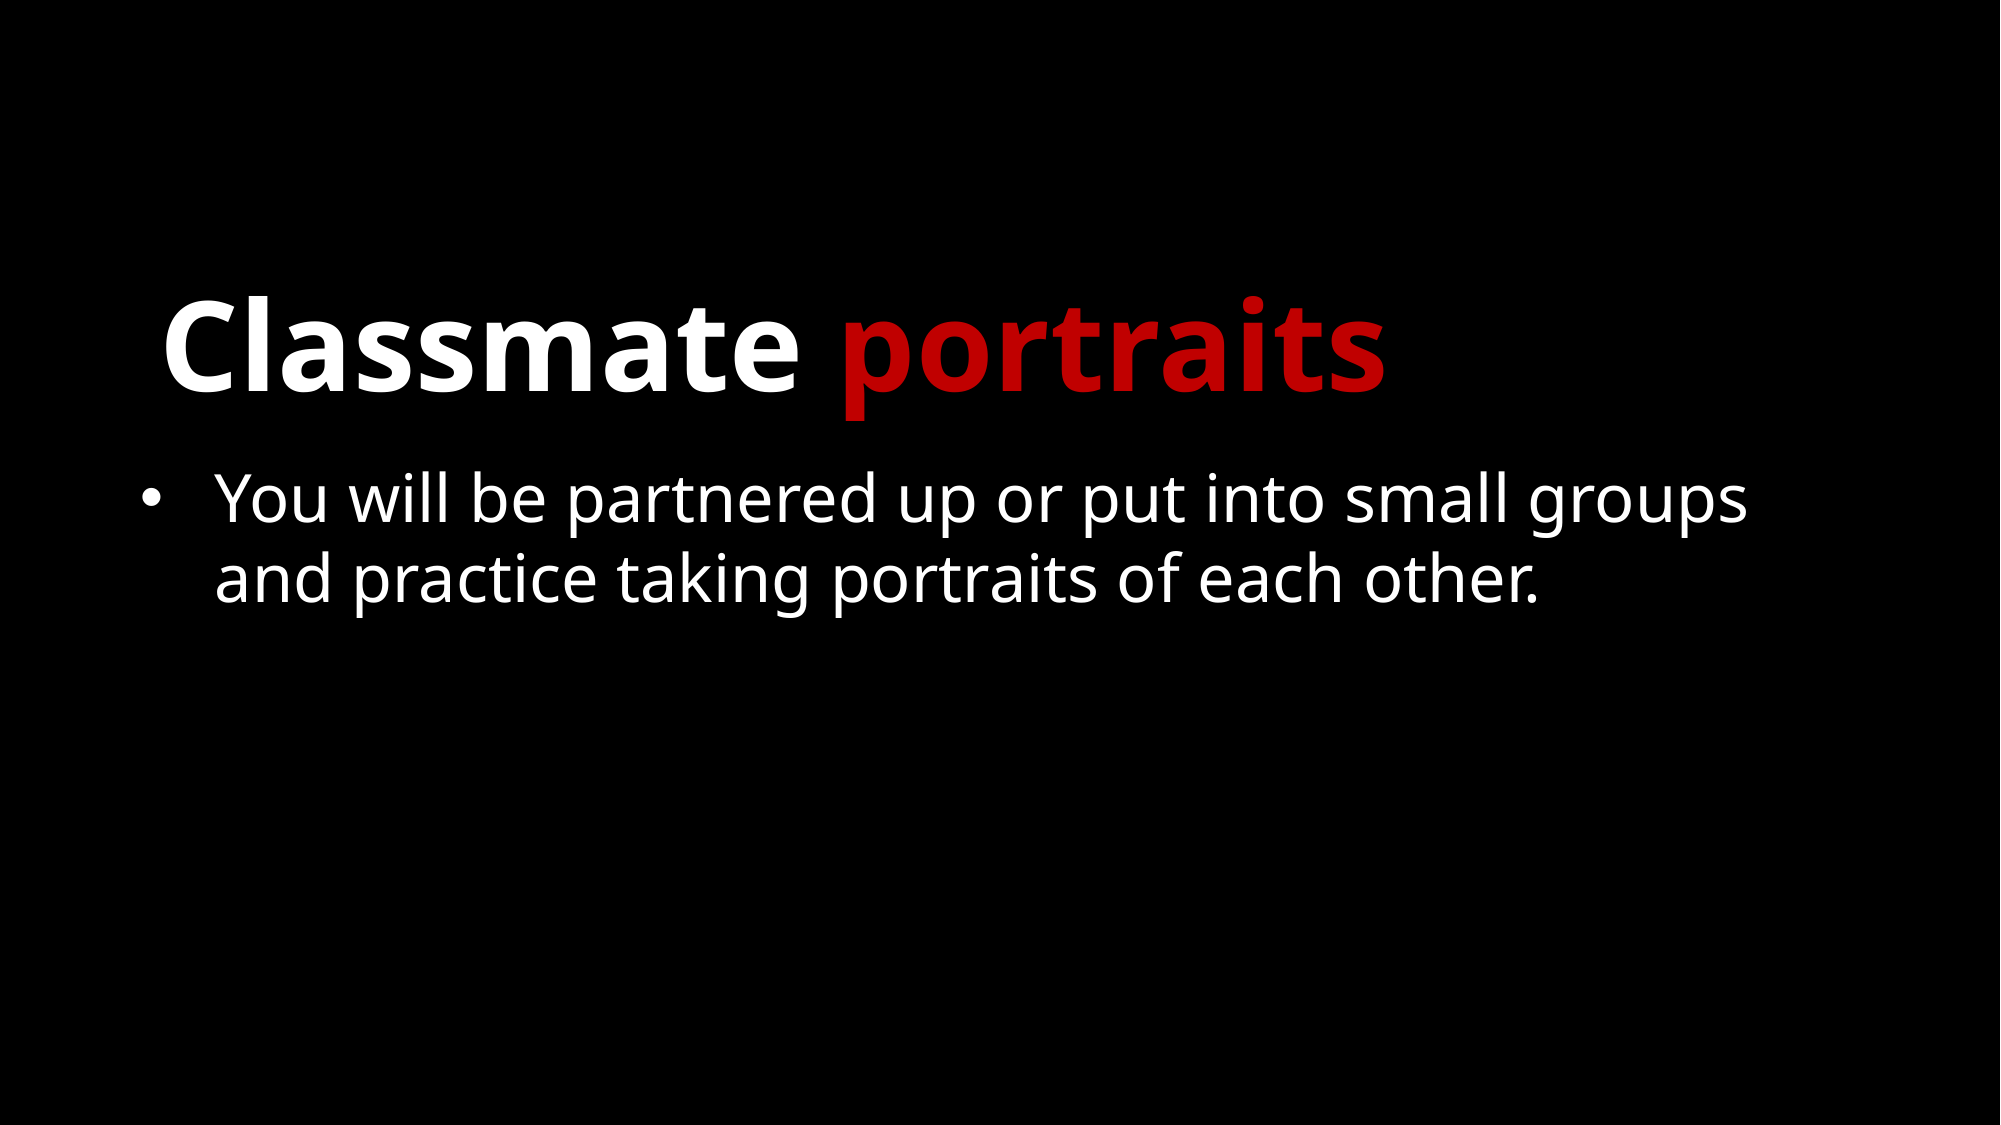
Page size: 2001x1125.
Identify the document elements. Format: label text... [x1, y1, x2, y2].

title Classmate portraits [144, 228, 1768, 427]
text_box You will be partnered up or put into small groups and practice taking portraits of each other. [124, 448, 1787, 624]
